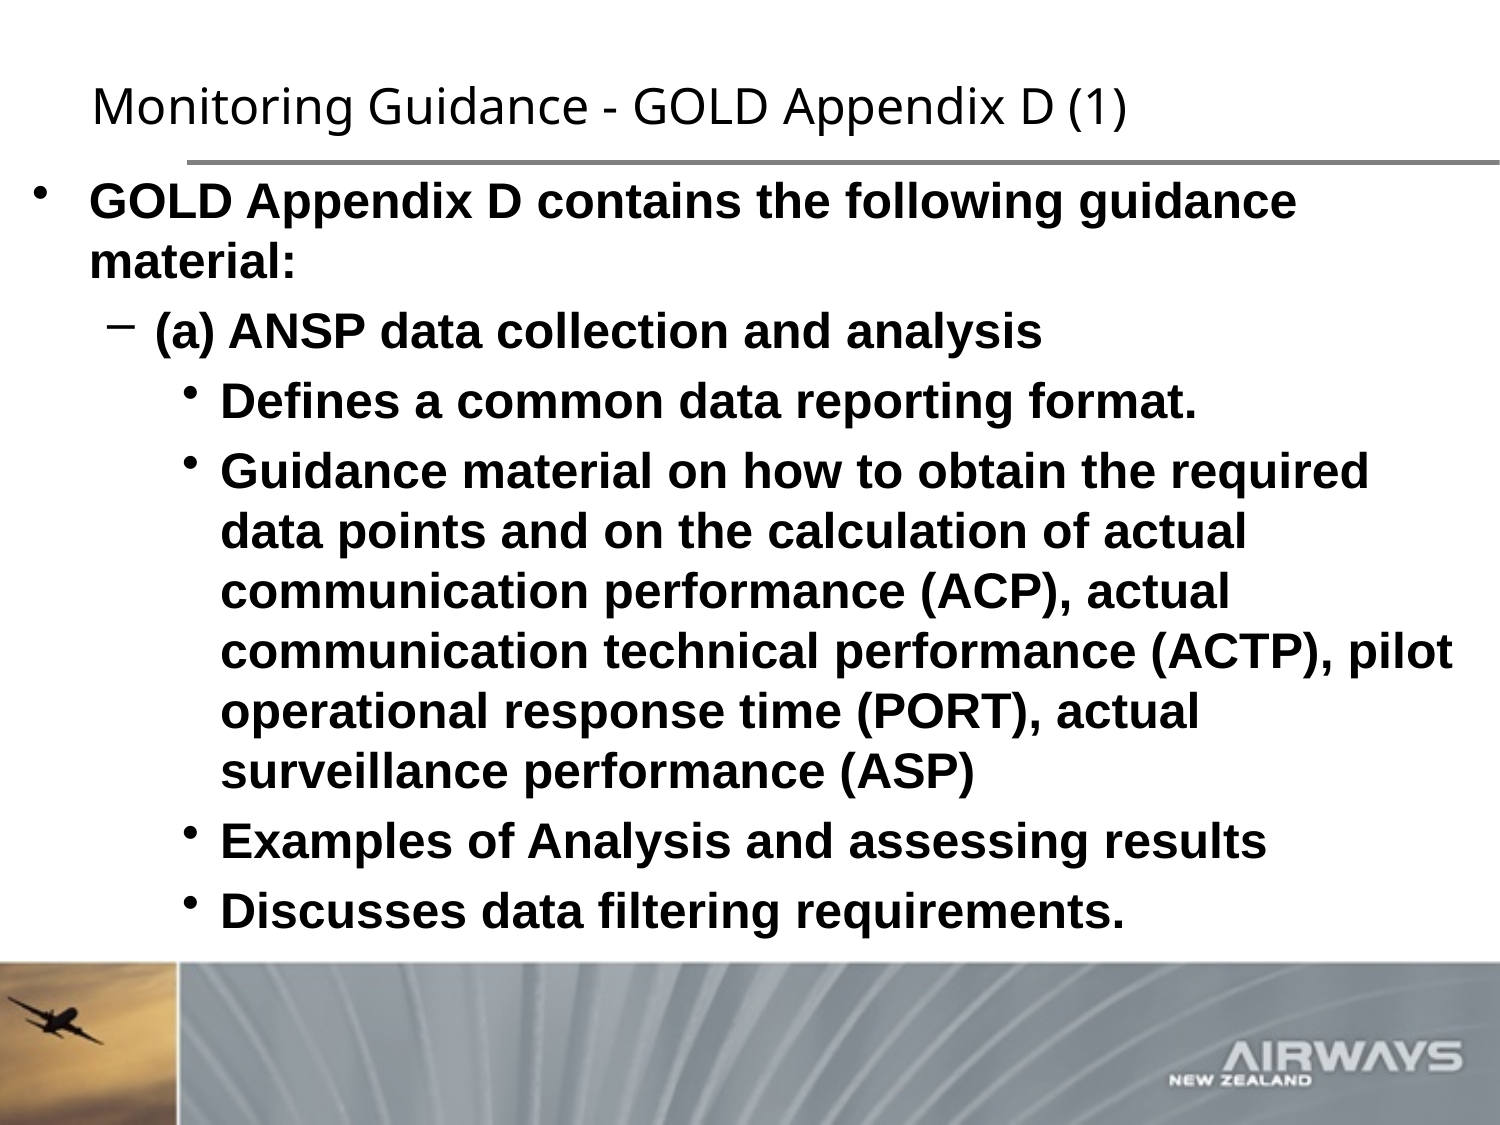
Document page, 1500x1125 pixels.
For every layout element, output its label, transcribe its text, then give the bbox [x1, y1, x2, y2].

list GOLD Appendix D contains the following guidance material: (a) ANSP data collection and analysis Defines a common data reporting format. Guidance material on how to obtain the required data points and on the calculation of actual communication performance (ACP), actual communication technical performance (ACTP), pilot operational response time (PORT), actual surveillance performance (ASP) Examples of Analysis and assessing results Discusses data filtering requirements. [17, 160, 1483, 941]
picture [0, 960, 1500, 1125]
title Monitoring Guidance - GOLD Appendix D (1) [76, 47, 1476, 160]
